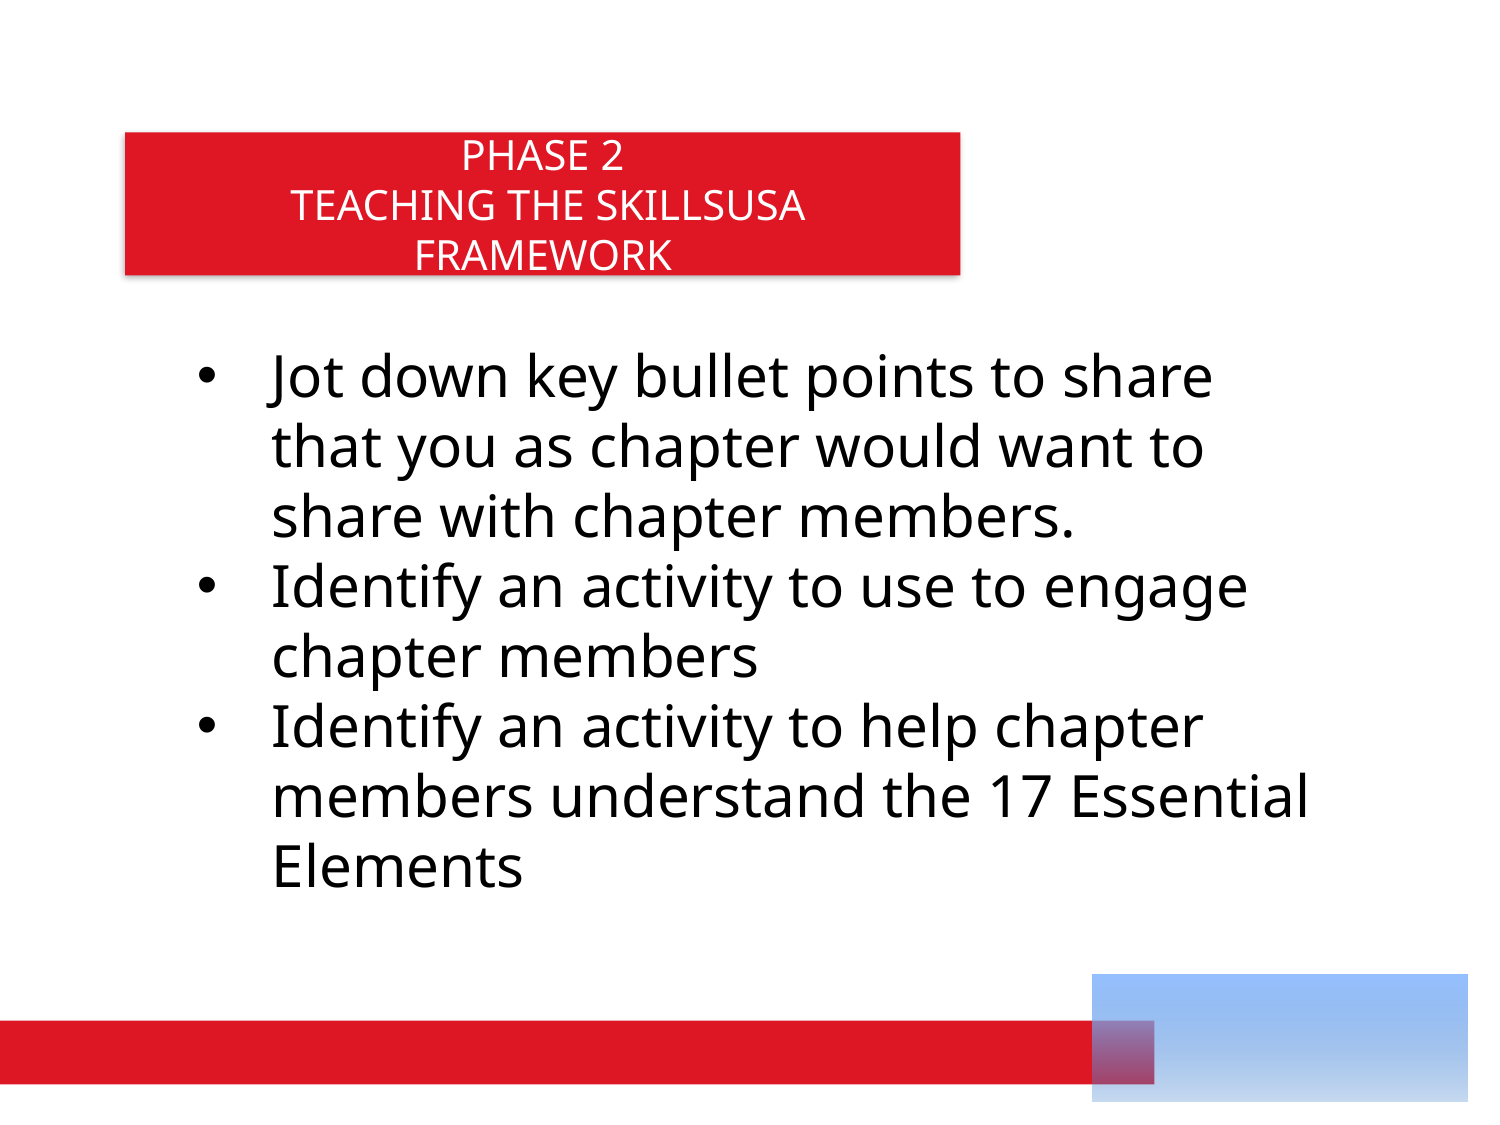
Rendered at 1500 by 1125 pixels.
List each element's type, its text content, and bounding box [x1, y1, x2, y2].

text_box [0, 1023, 1092, 1084]
text_box [1092, 974, 1468, 1102]
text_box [124, 132, 961, 276]
text_box Jot down key bullet points to share that you as chapter would want to share with chapter members. Identify an activity to use to engage chapter members Identify an activity to help chapter members understand the 17 Essential Elements [182, 331, 1345, 951]
